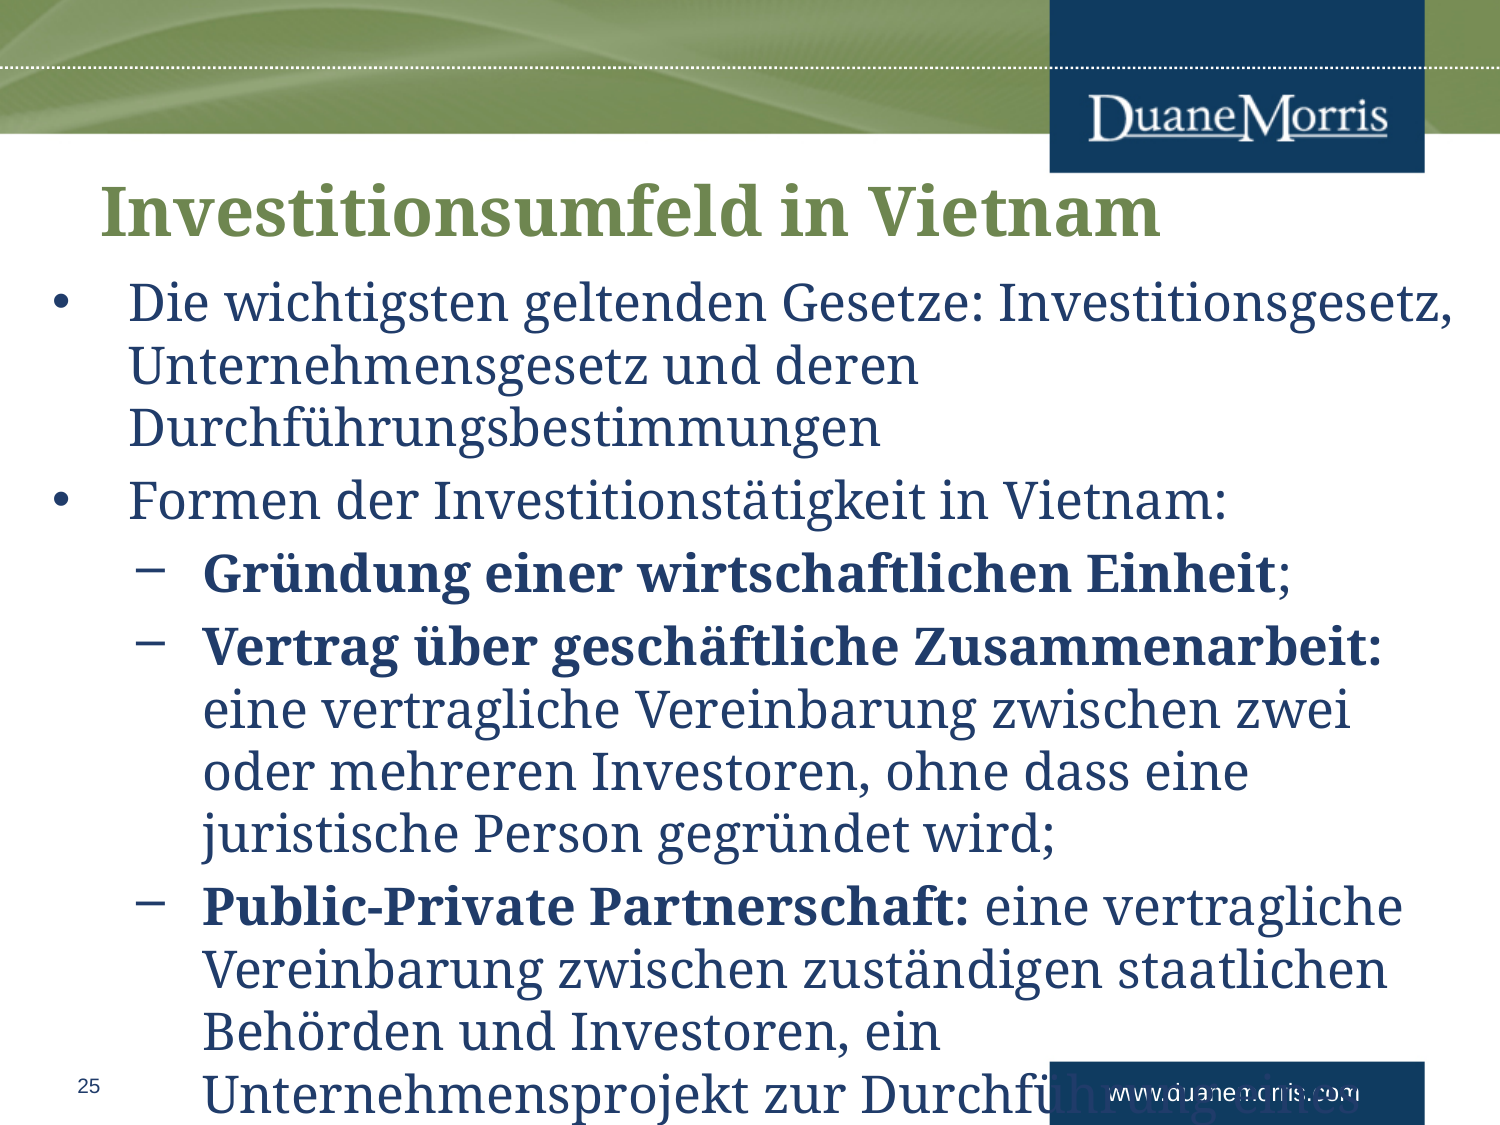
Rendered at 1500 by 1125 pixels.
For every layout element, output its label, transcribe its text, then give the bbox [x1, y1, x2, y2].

slide_number 25 [62, 1065, 413, 1125]
picture [0, 0, 1500, 1125]
title Investitionsumfeld in Vietnam [85, 137, 1496, 281]
list Die wichtigsten geltenden Gesetze: Investitionsgesetz, Unternehmensgesetz und deren Durchführungsbestimmungen Formen der Investitionstätigkeit in Vietnam: Gründung einer wirtschaftlichen Einheit; Vertrag über geschäftliche Zusammenarbeit: eine vertragliche Vereinbarung zwischen zwei oder mehreren Investoren, ohne dass eine juristische Person gegründet wird; Public-Private Partnerschaft: eine vertragliche Vereinbarung zwischen zuständigen staatlichen Behörden und Investoren, ein Unternehmensprojekt zur Durchführung eines Investitionsvorhabens; Erwerb von Aktien oder Kapitaleinlage. [37, 262, 1470, 1063]
